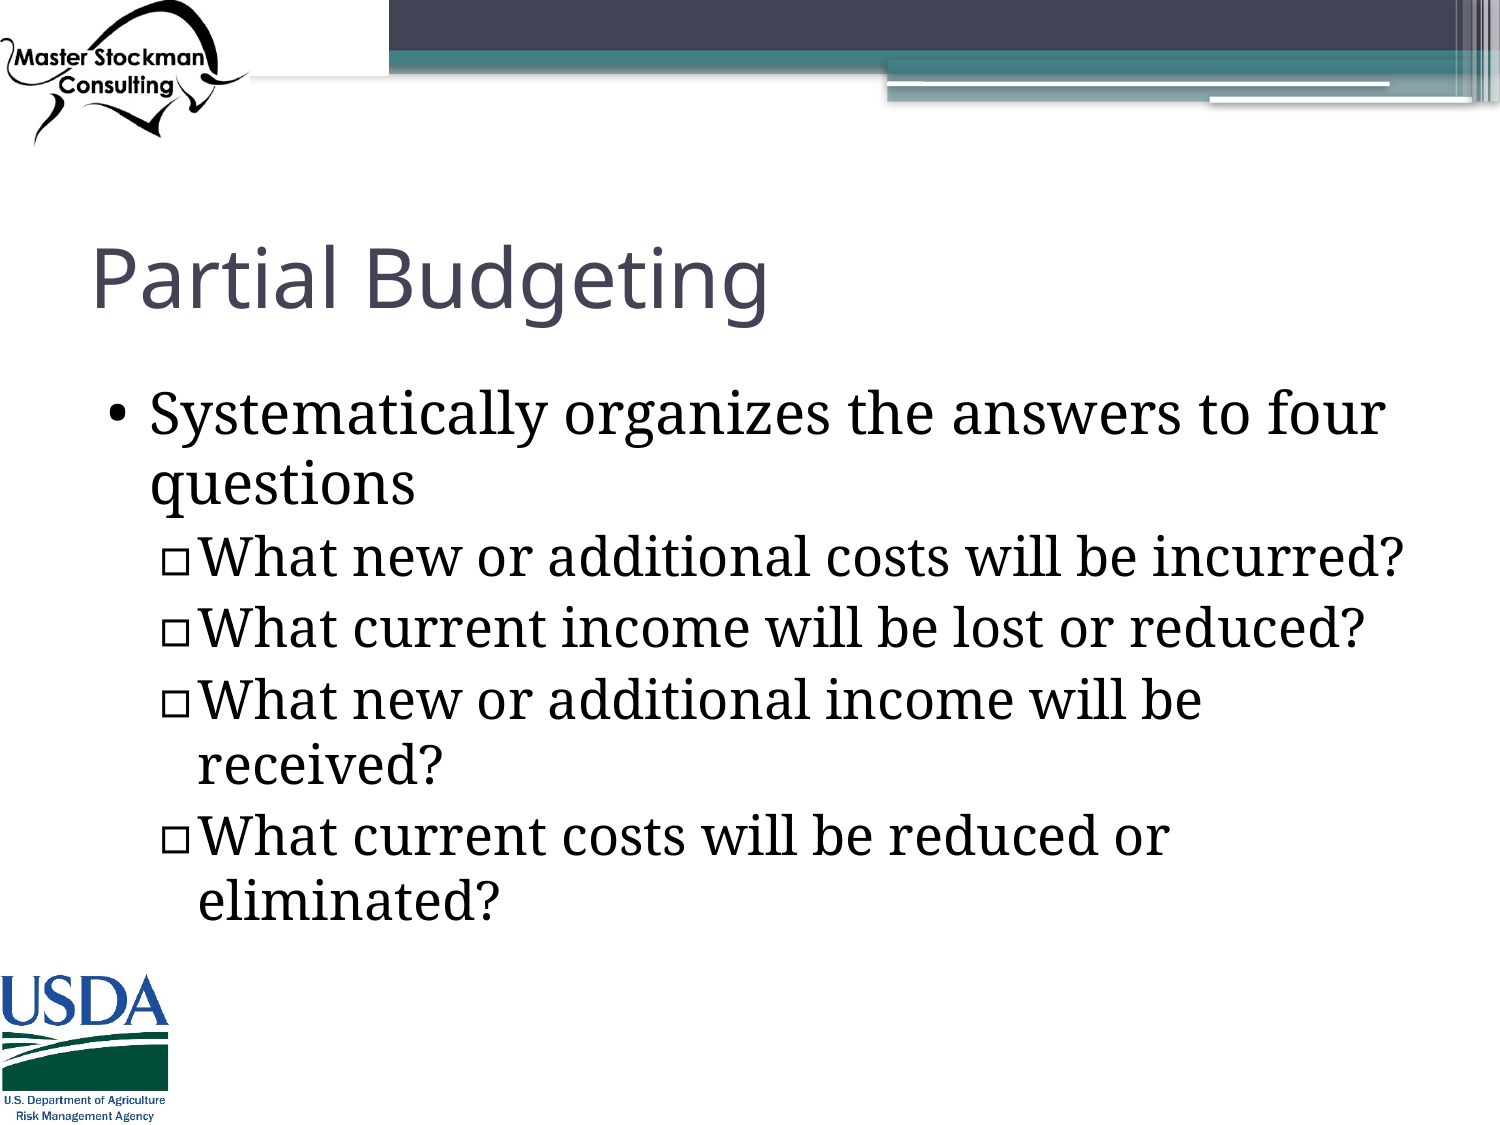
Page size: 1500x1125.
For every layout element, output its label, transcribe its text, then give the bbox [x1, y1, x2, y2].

title Partial Budgeting [75, 187, 1425, 363]
list Systematically organizes the answers to four questions What new or additional costs will be incurred? What current income will be lost or reduced? What new or additional income will be received? What current costs will be reduced or eliminated? [75, 368, 1425, 1079]
picture [0, 974, 169, 1125]
picture [0, 0, 250, 148]
